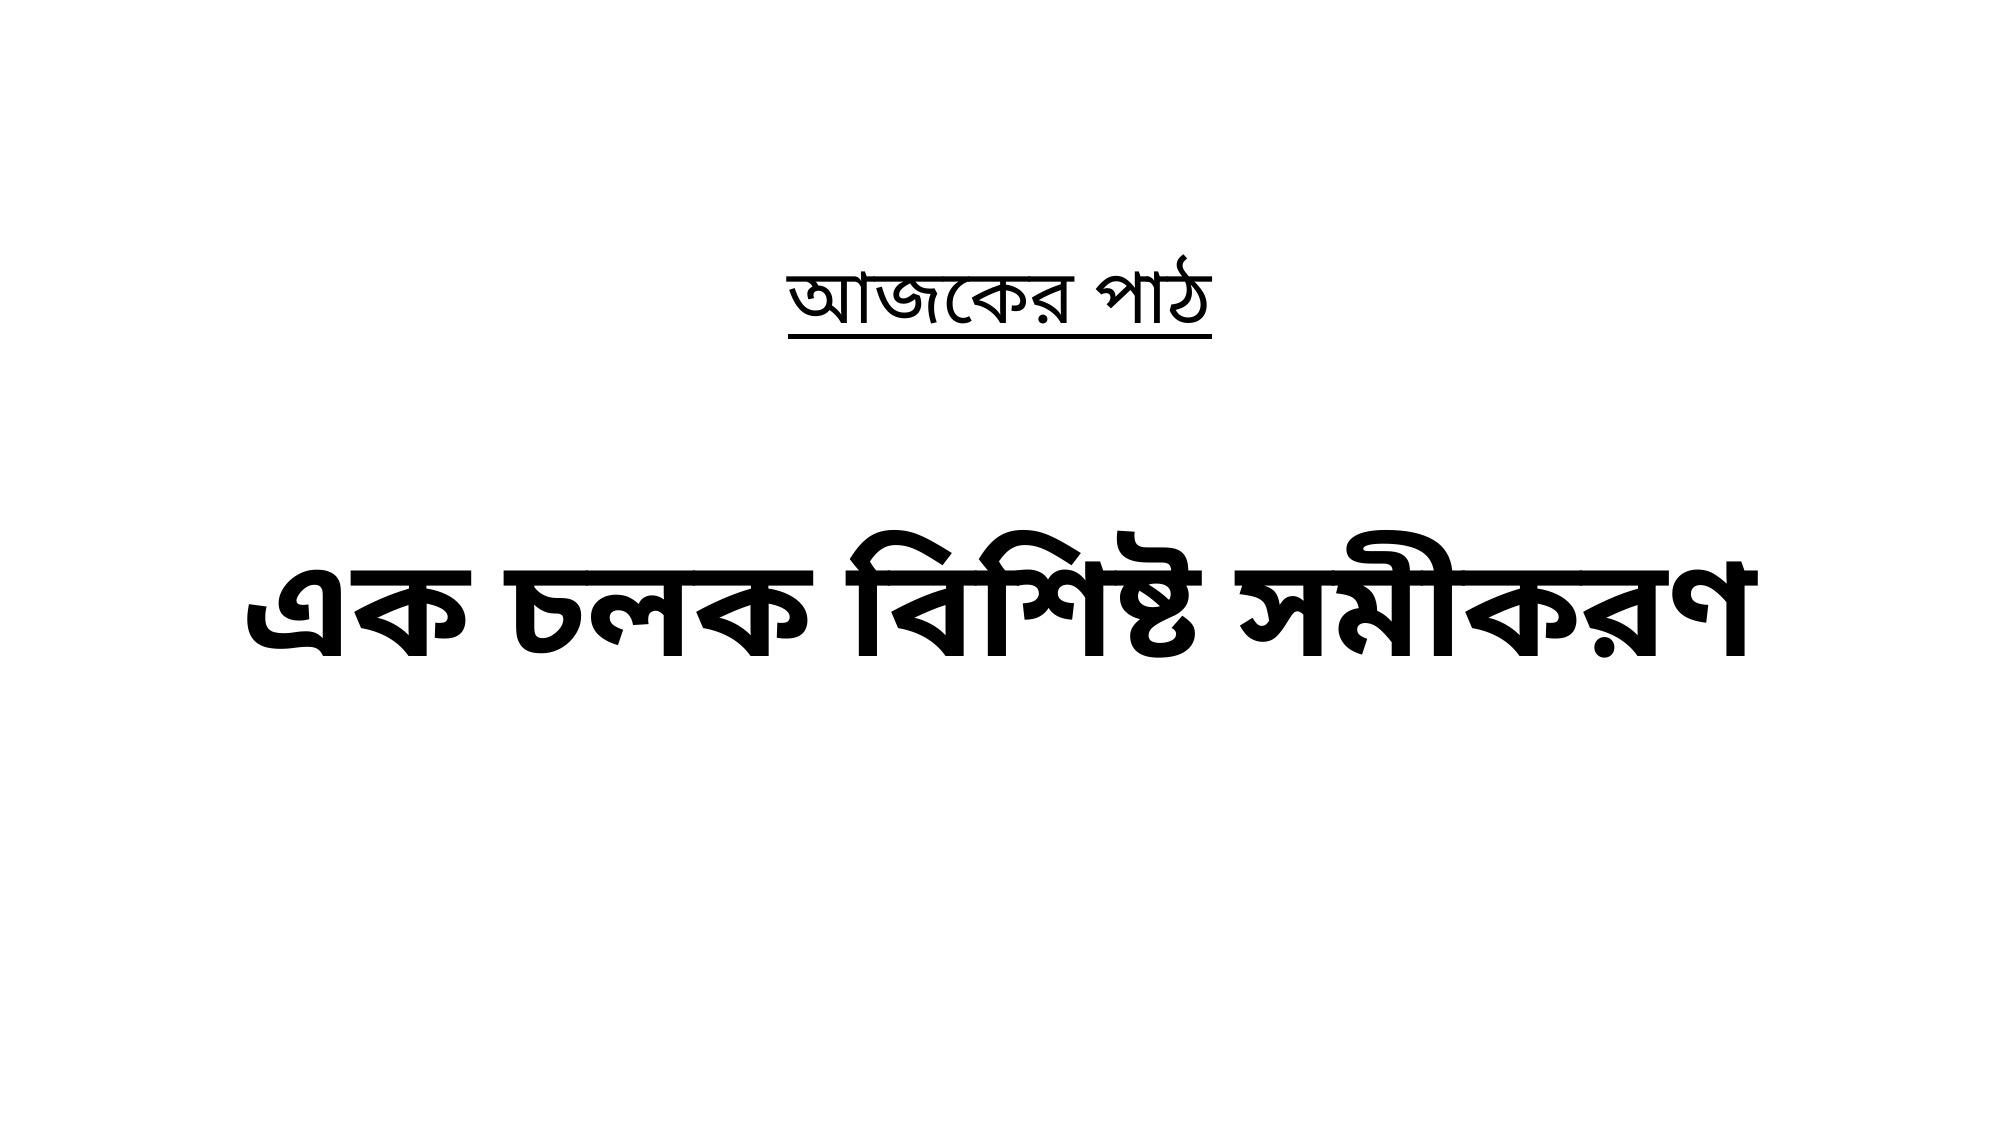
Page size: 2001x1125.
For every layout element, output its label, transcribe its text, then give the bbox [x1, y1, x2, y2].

text_box আজকের পাঠ এক চলক বিশিষ্ট সমীকরণ [0, 241, 2000, 692]
